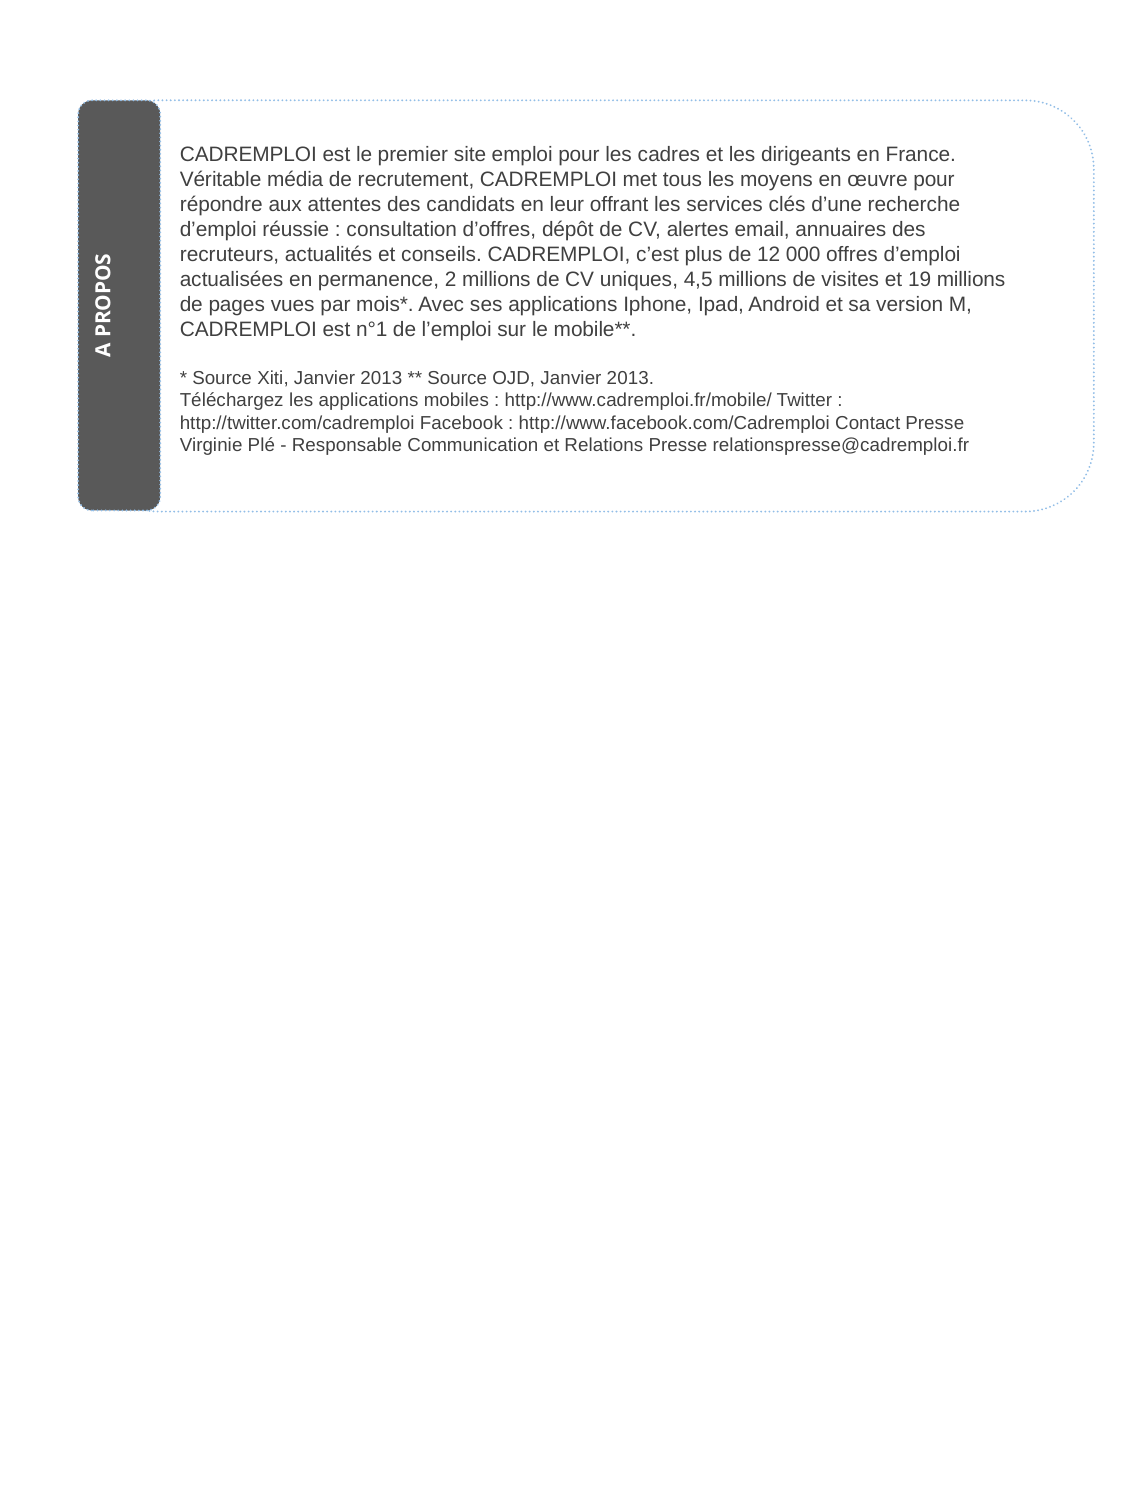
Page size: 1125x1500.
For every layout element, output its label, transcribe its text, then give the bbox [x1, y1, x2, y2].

text_box A PROPOS [78, 100, 161, 511]
text_box CADREMPLOI est le premier site emploi pour les cadres et les dirigeants en France. Véritable média de recrutement, CADREMPLOI met tous les moyens en œuvre pour répondre aux attentes des candidats en leur offrant les services clés d’une recherche d’emploi réussie : consultation d’offres, dépôt de CV, alertes email, annuaires des recruteurs, actualités et conseils. CADREMPLOI, c’est plus de 12 000 offres d’emploi actualisées en permanence, 2 millions de CV uniques, 4,5 millions de visites et 19 millions de pages vues par mois*. Avec ses applications Iphone, Ipad, Android et sa version M, CADREMPLOI est n°1 de l’emploi sur le mobile**. * Source Xiti, Janvier 2013 ** Source OJD, Janvier 2013. Téléchargez les applications mobiles : http://www.cadremploi.fr/mobile/ Twitter : http://twitter.com/cadremploi Facebook : http://www.facebook.com/Cadremploi Contact Presse Virginie Plé - Responsable Communication et Relations Presse relationspresse@cadremploi.fr [161, 133, 1034, 491]
text_box [150, 100, 1094, 512]
